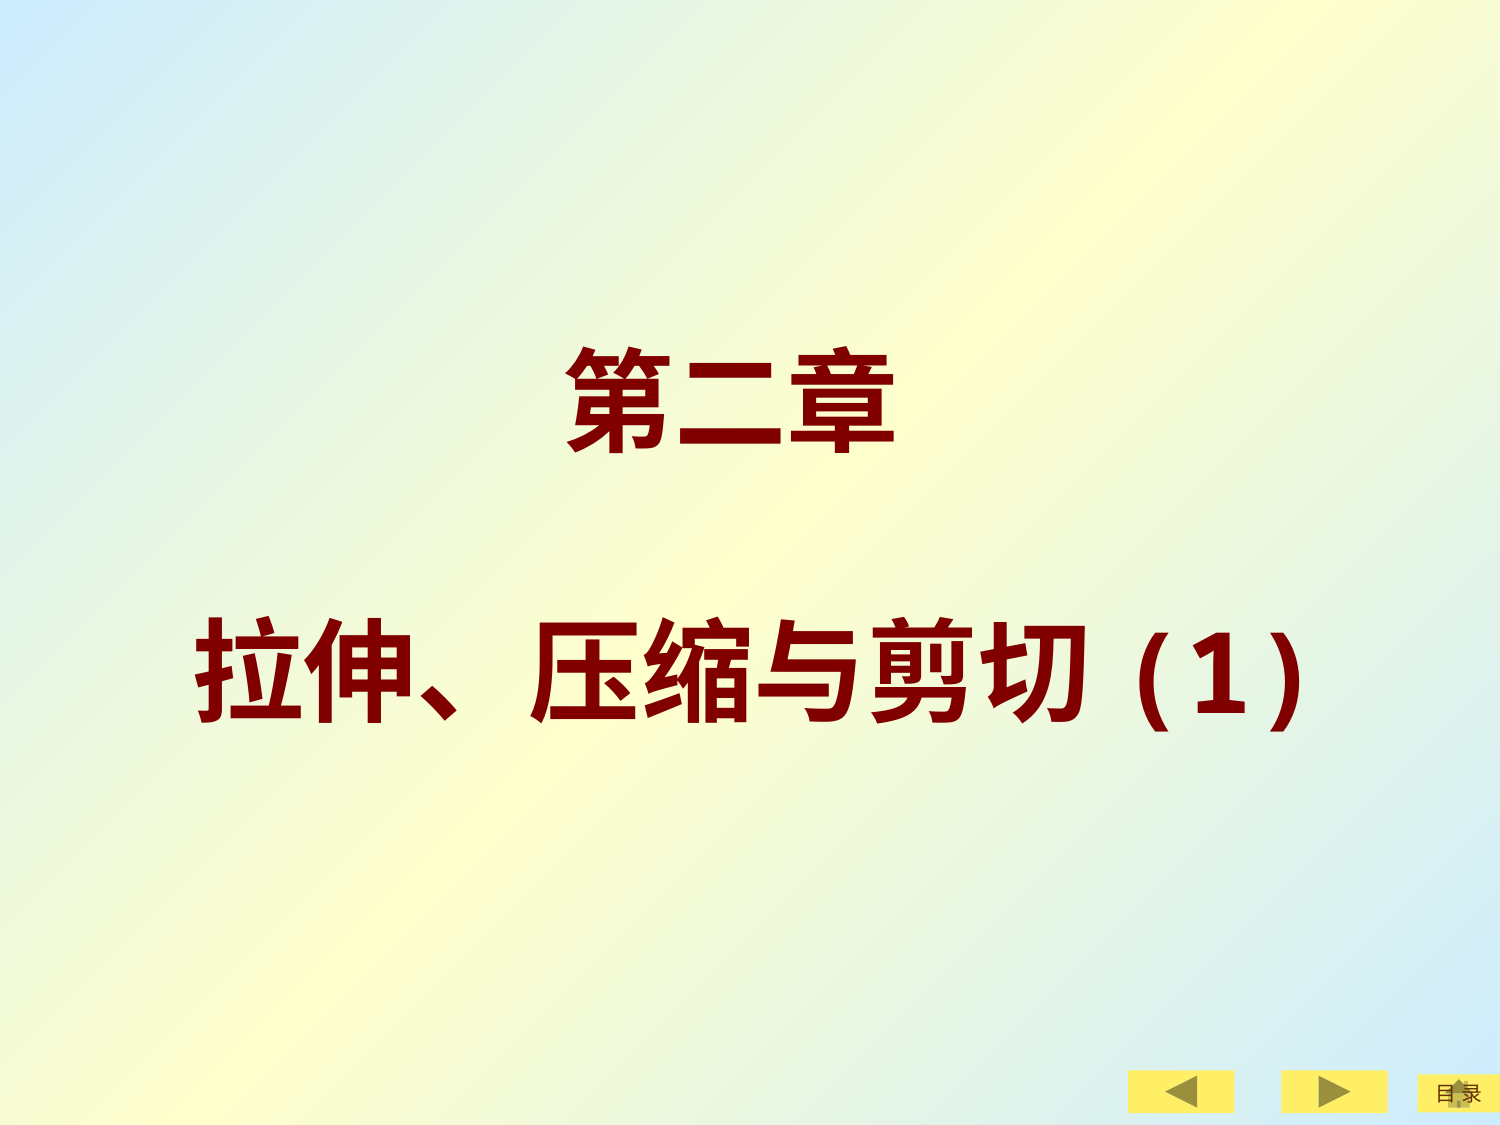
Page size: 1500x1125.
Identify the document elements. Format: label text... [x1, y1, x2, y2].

text_box 目 录 [1417, 1074, 1500, 1113]
text_box [1281, 1070, 1388, 1114]
text_box 第二章 拉伸、压缩与剪切(1) [53, 290, 1459, 776]
text_box [1128, 1070, 1235, 1114]
